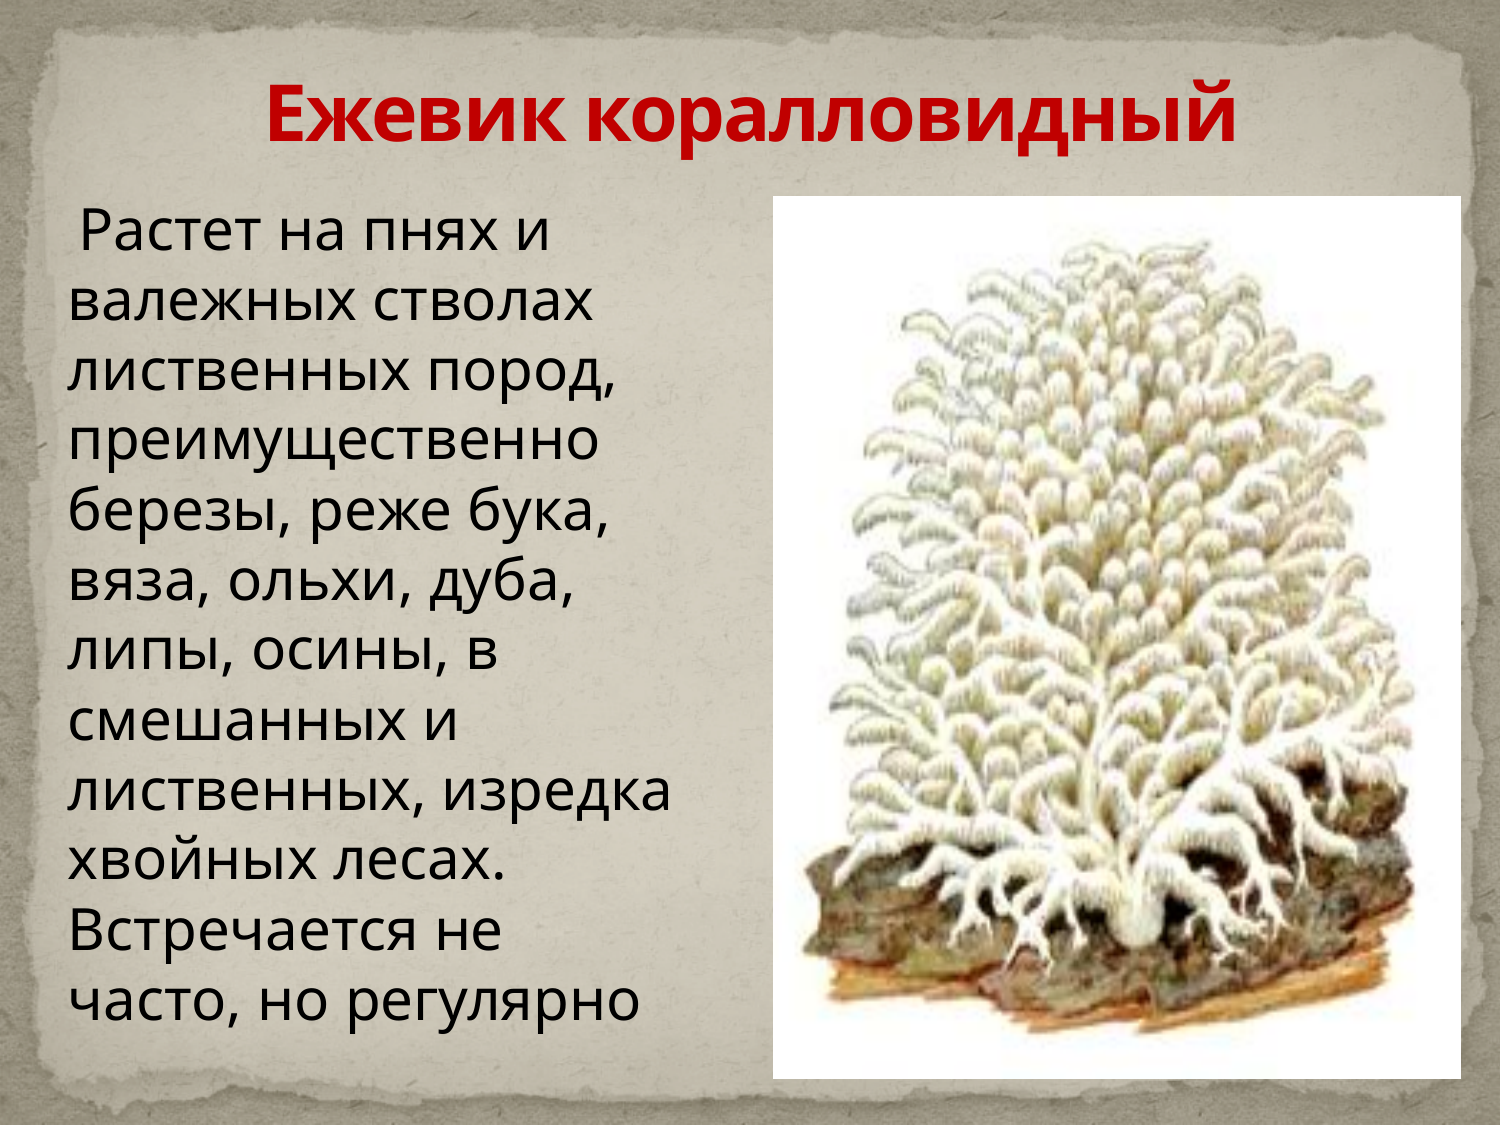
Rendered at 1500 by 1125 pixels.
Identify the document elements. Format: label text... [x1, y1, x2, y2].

picture [773, 196, 1461, 1079]
text_box Растет на пнях и валежных стволах лиственных пород, преимущественно березы, реже бука, вяза, ольхи, дуба, липы, осины, в смешанных и лиственных, изредка хвойных лесах. Встречается не часто, но регулярно [53, 184, 703, 1039]
title Ежевик коралловидный [76, 54, 1427, 255]
